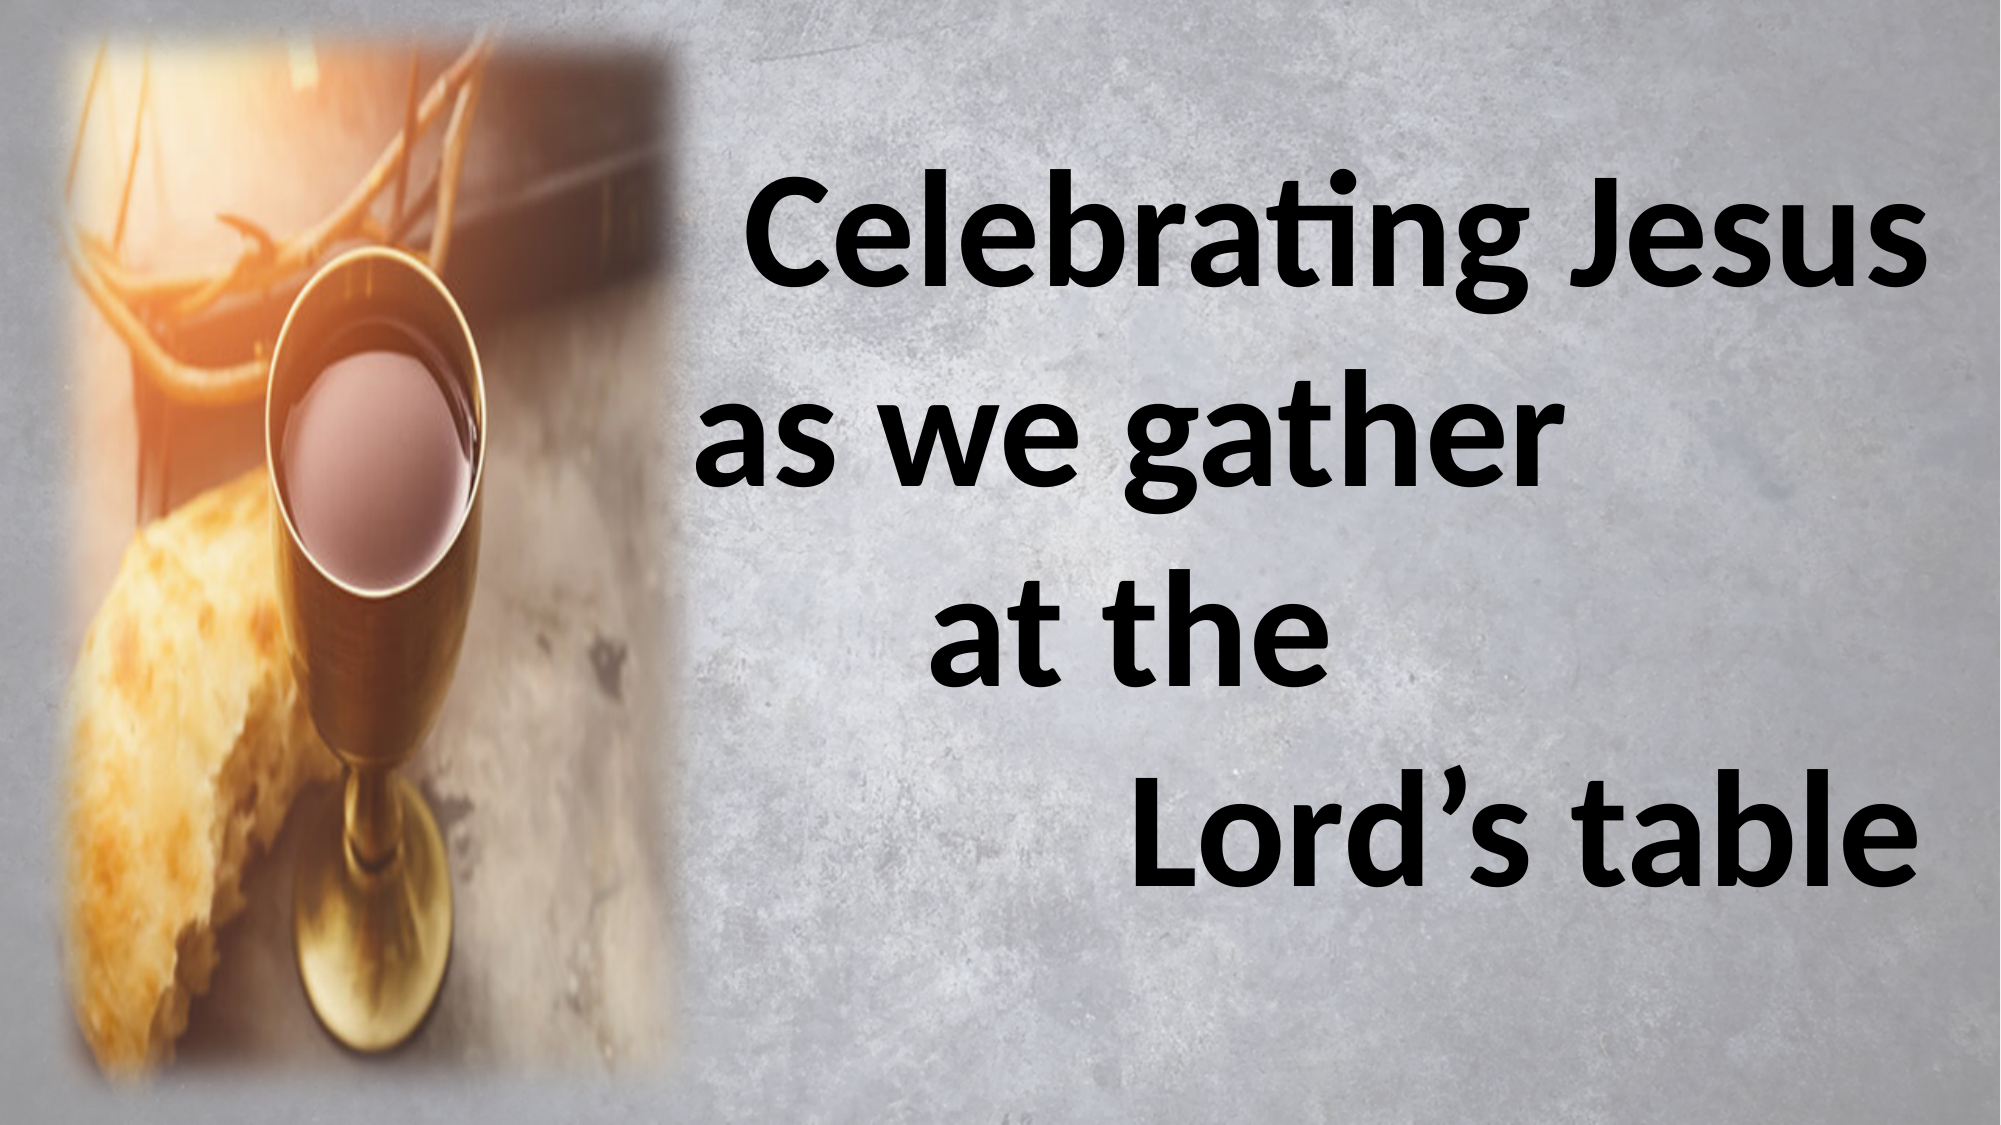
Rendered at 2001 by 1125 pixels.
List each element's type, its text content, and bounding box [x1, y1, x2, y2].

picture [0, 0, 2001, 1125]
list Celebrating Jesus as we gather at the Lord’s table [675, 112, 2000, 945]
